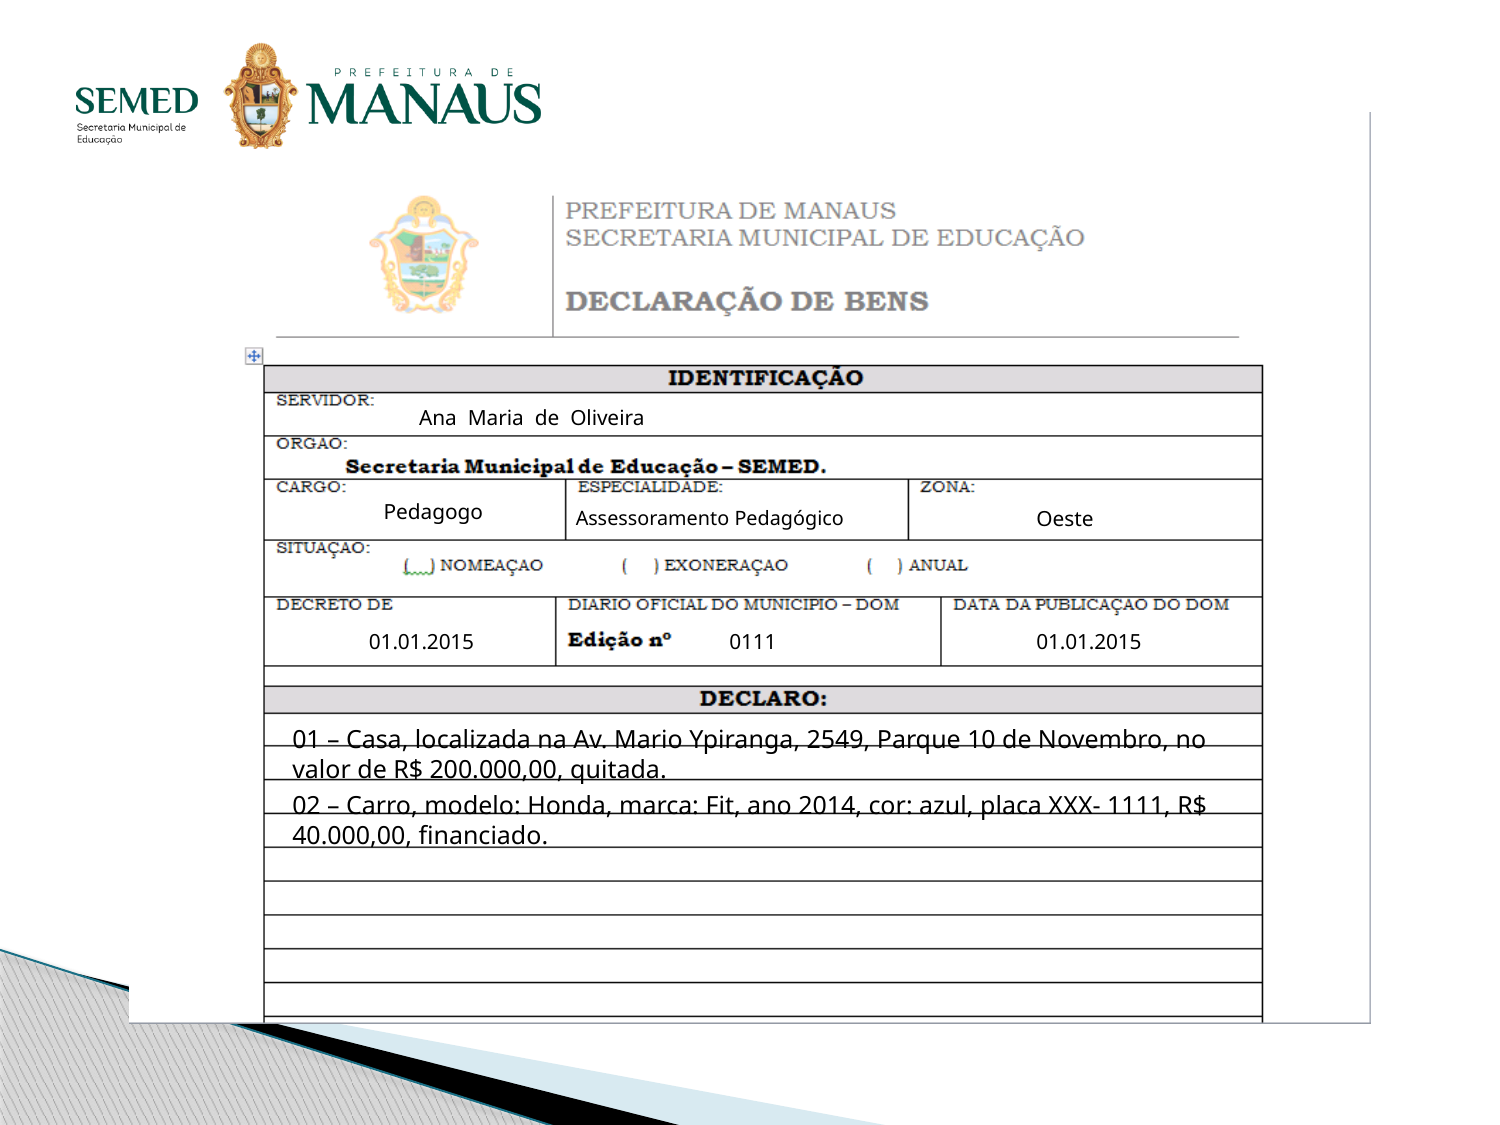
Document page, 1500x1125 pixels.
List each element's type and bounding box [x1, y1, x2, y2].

list [129, 112, 1371, 1024]
picture [76, 42, 542, 150]
